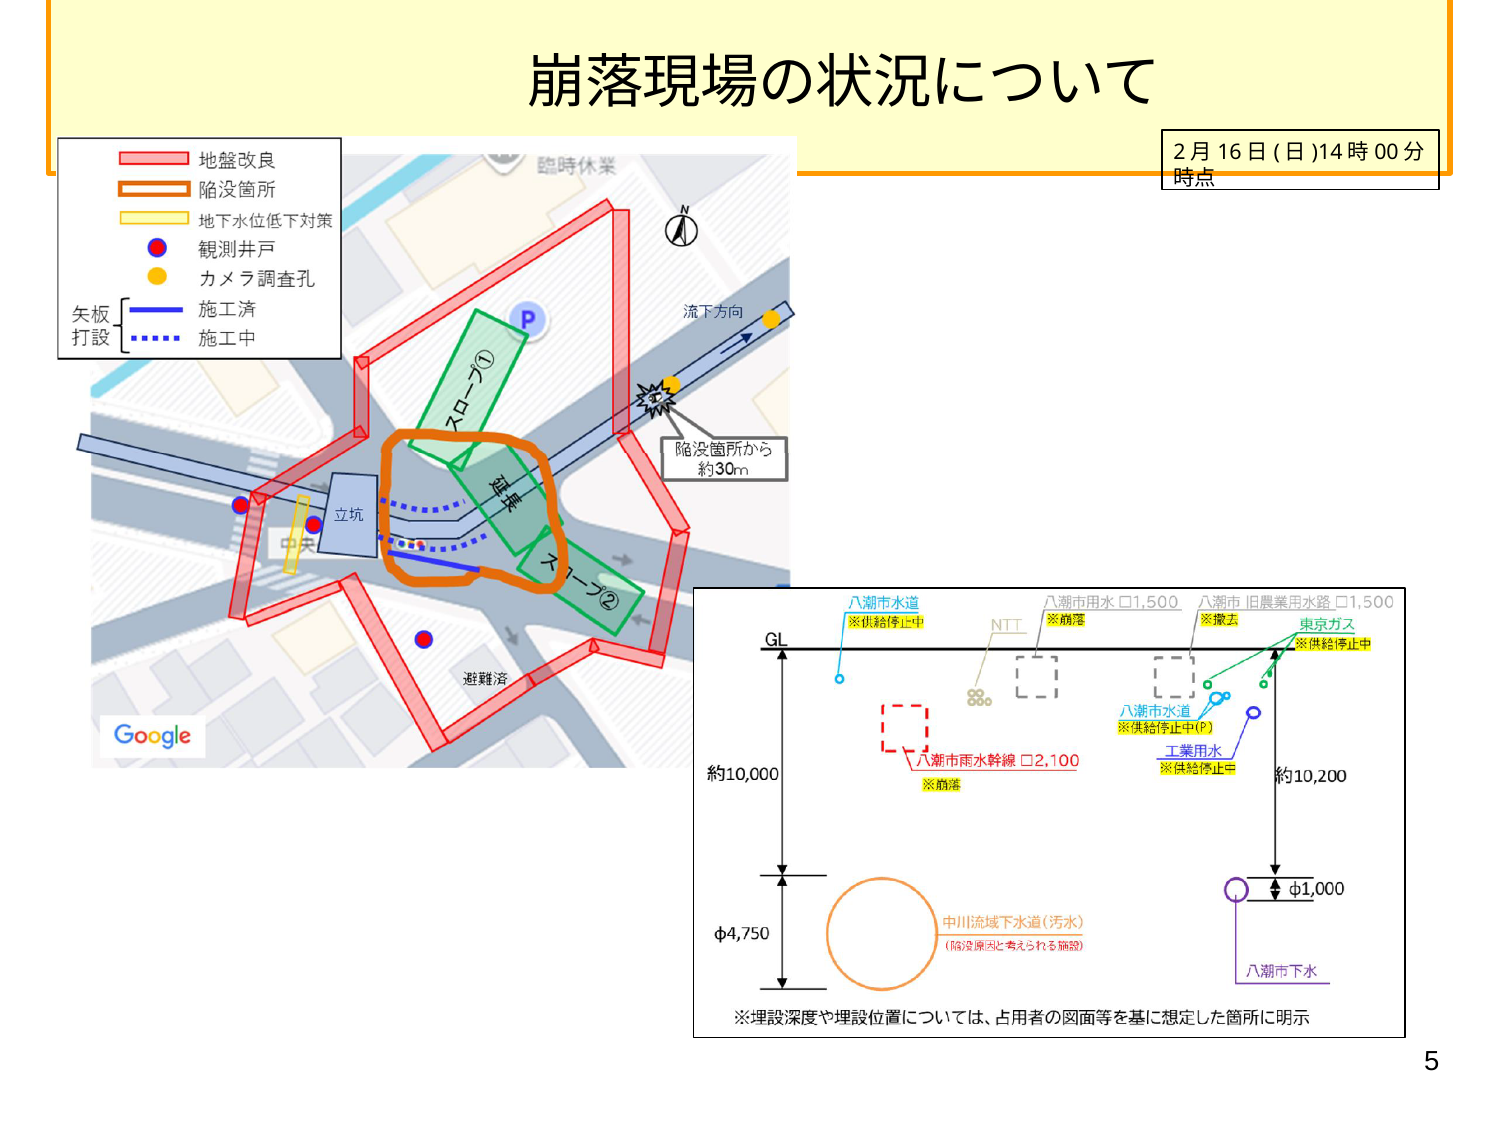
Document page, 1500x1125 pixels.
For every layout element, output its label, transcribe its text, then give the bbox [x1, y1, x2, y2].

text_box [56, 136, 1406, 1039]
text_box 2月16日(日)14時00分時点 [1162, 130, 1440, 190]
title 崩落現場の状況について [48, 0, 1450, 174]
text_box 5 [1422, 1041, 1442, 1076]
